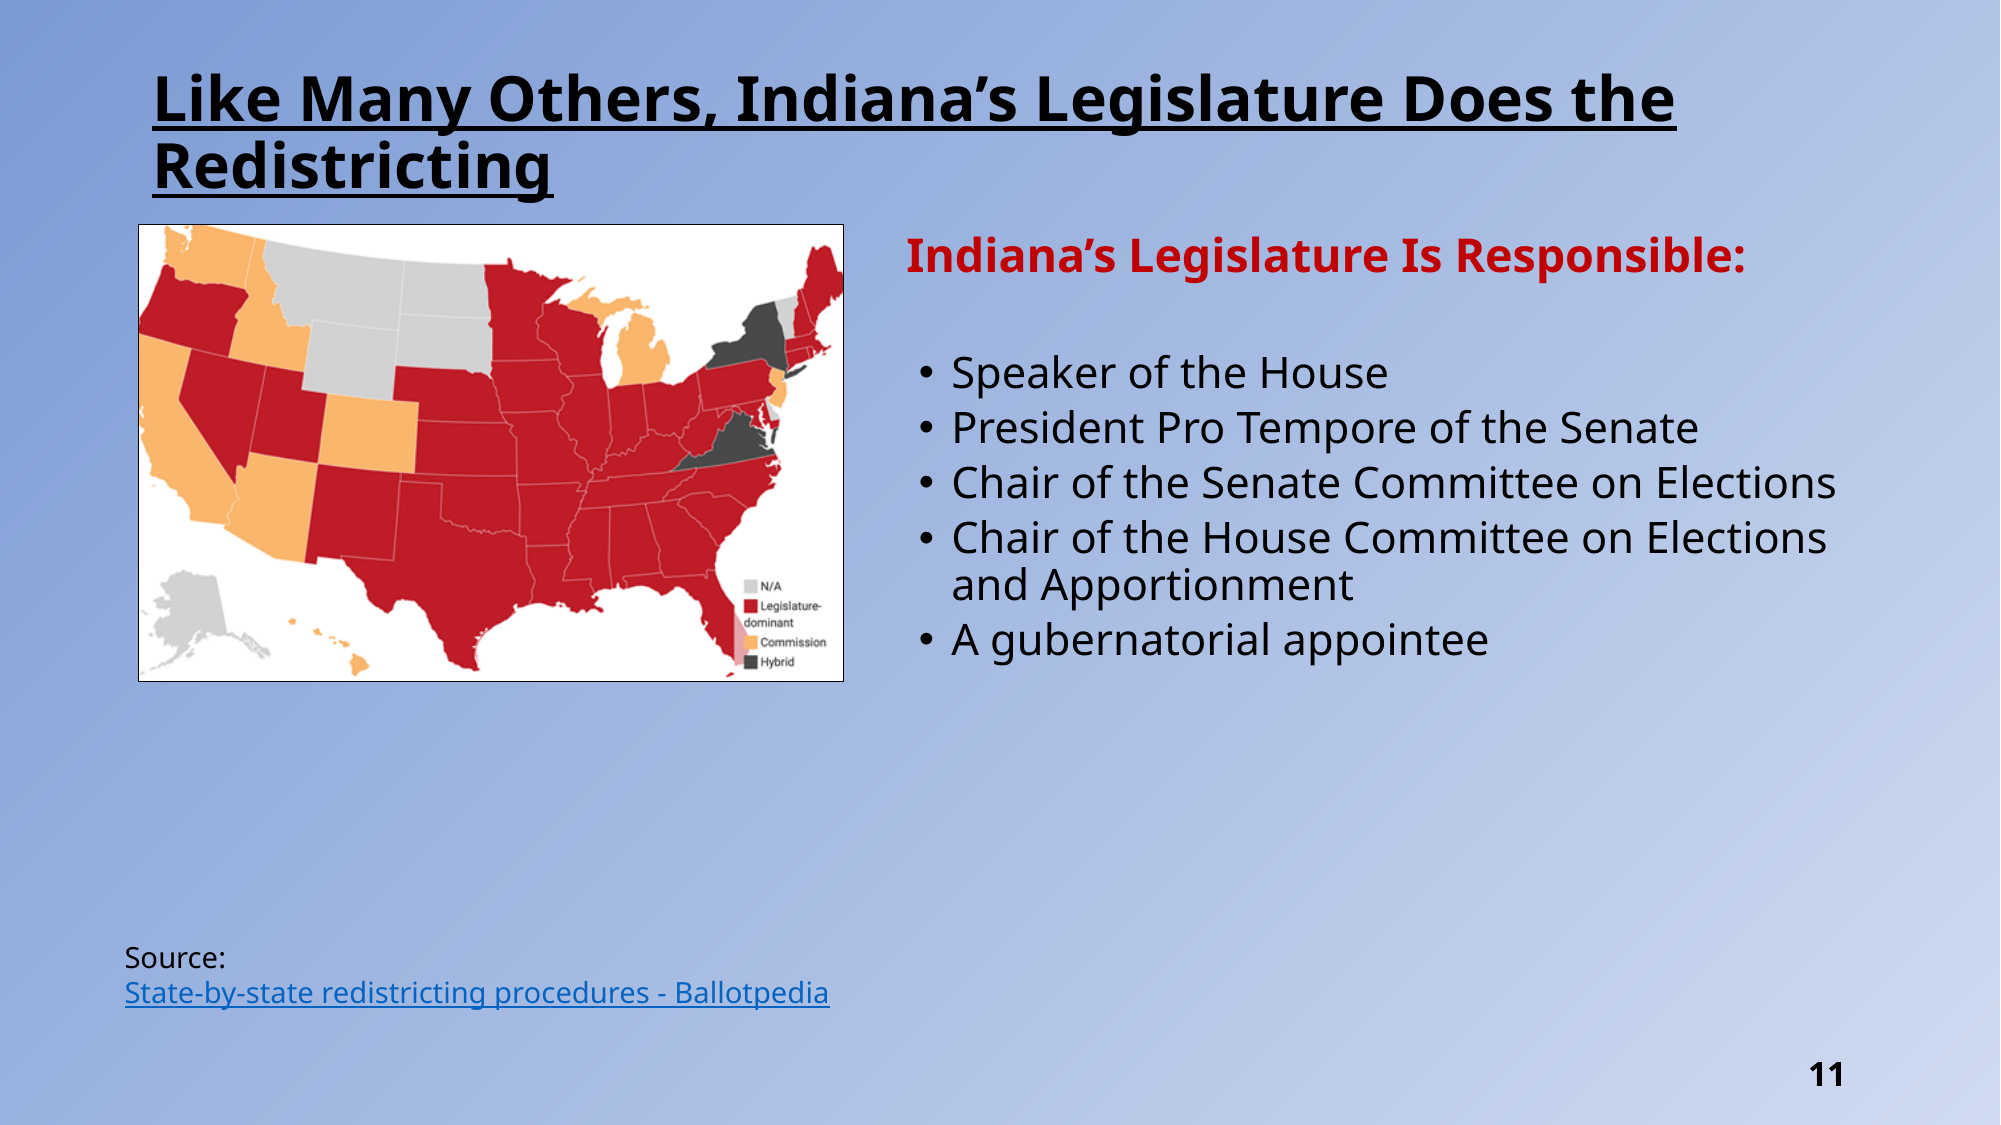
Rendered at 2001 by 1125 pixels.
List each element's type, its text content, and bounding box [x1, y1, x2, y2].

text_box Source: State-by-state redistricting procedures - Ballotpedia [109, 932, 927, 1022]
title Like Many Others, Indiana’s Legislature Does the Redistricting [137, 59, 1953, 232]
picture [137, 224, 844, 682]
text_box Indiana’s Legislature Is Responsible: Speaker of the House President Pro Tempore of the Senate Chair of the Senate Committee on Elections Chair of the House Committee on Elections and Apportionment A gubernatorial appointee [879, 224, 1953, 682]
